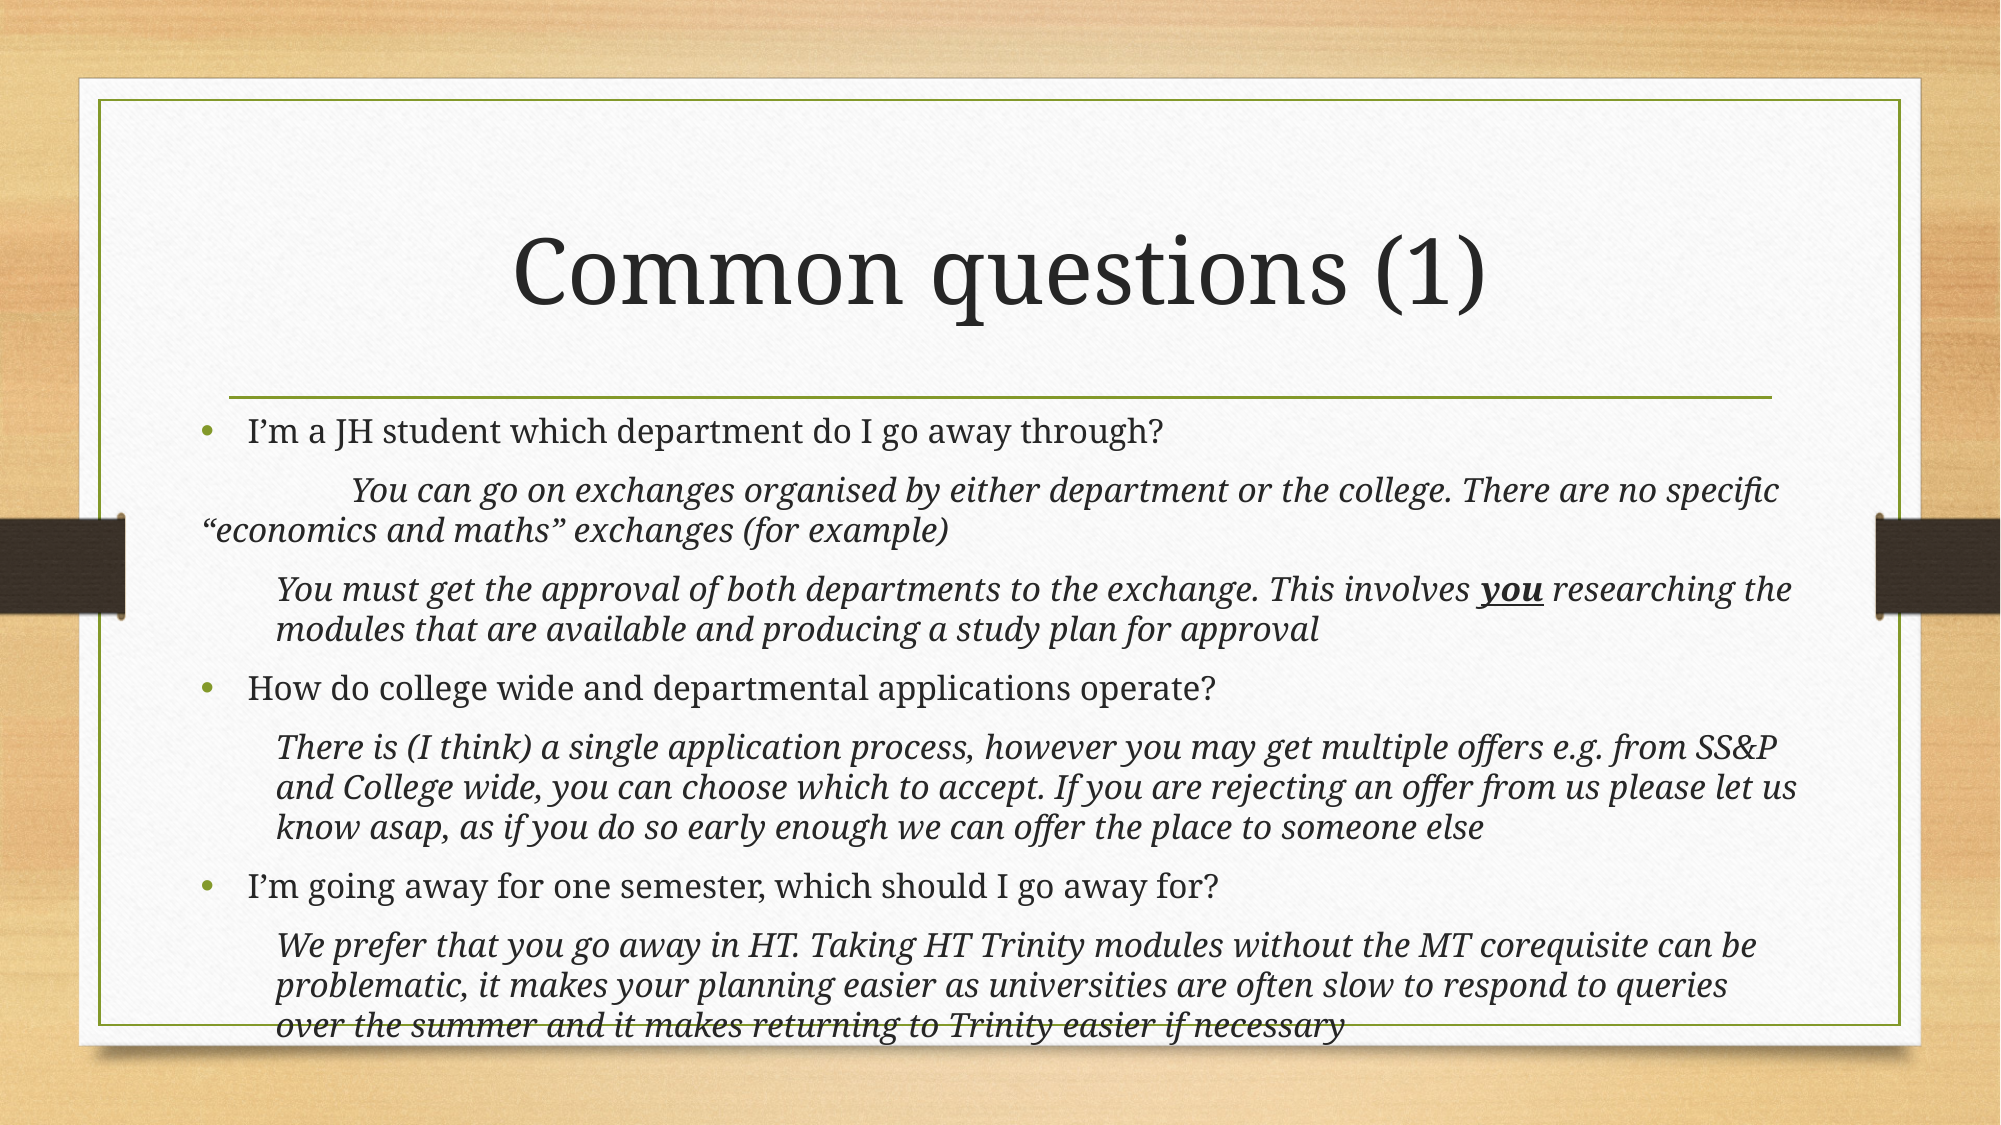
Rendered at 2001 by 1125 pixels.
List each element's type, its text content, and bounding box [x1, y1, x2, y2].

title Common questions (1) [212, 161, 1788, 375]
list I’m a JH student which department do I go away through? You can go on exchanges organised by either department or the college. There are no specific “economics and maths” exchanges (for example) You must get the approval of both departments to the exchange. This involves you researching the modules that are available and producing a study plan for approval How do college wide and departmental applications operate? There is (I think) a single application process, however you may get multiple offers e.g. from SS&P and College wide, you can choose which to accept. If you are rejecting an offer from us please let us know asap, as if you do so early enough we can offer the place to someone else I’m going away for one semester, which should I go away for? We prefer that you go away in HT. Taking HT Trinity modules without the MT corequisite can be problematic, it makes your planning easier as universities are often slow to respond to queries over the summer and it makes returning to Trinity easier if necessary [185, 402, 1823, 947]
picture [0, 0, 2001, 1125]
